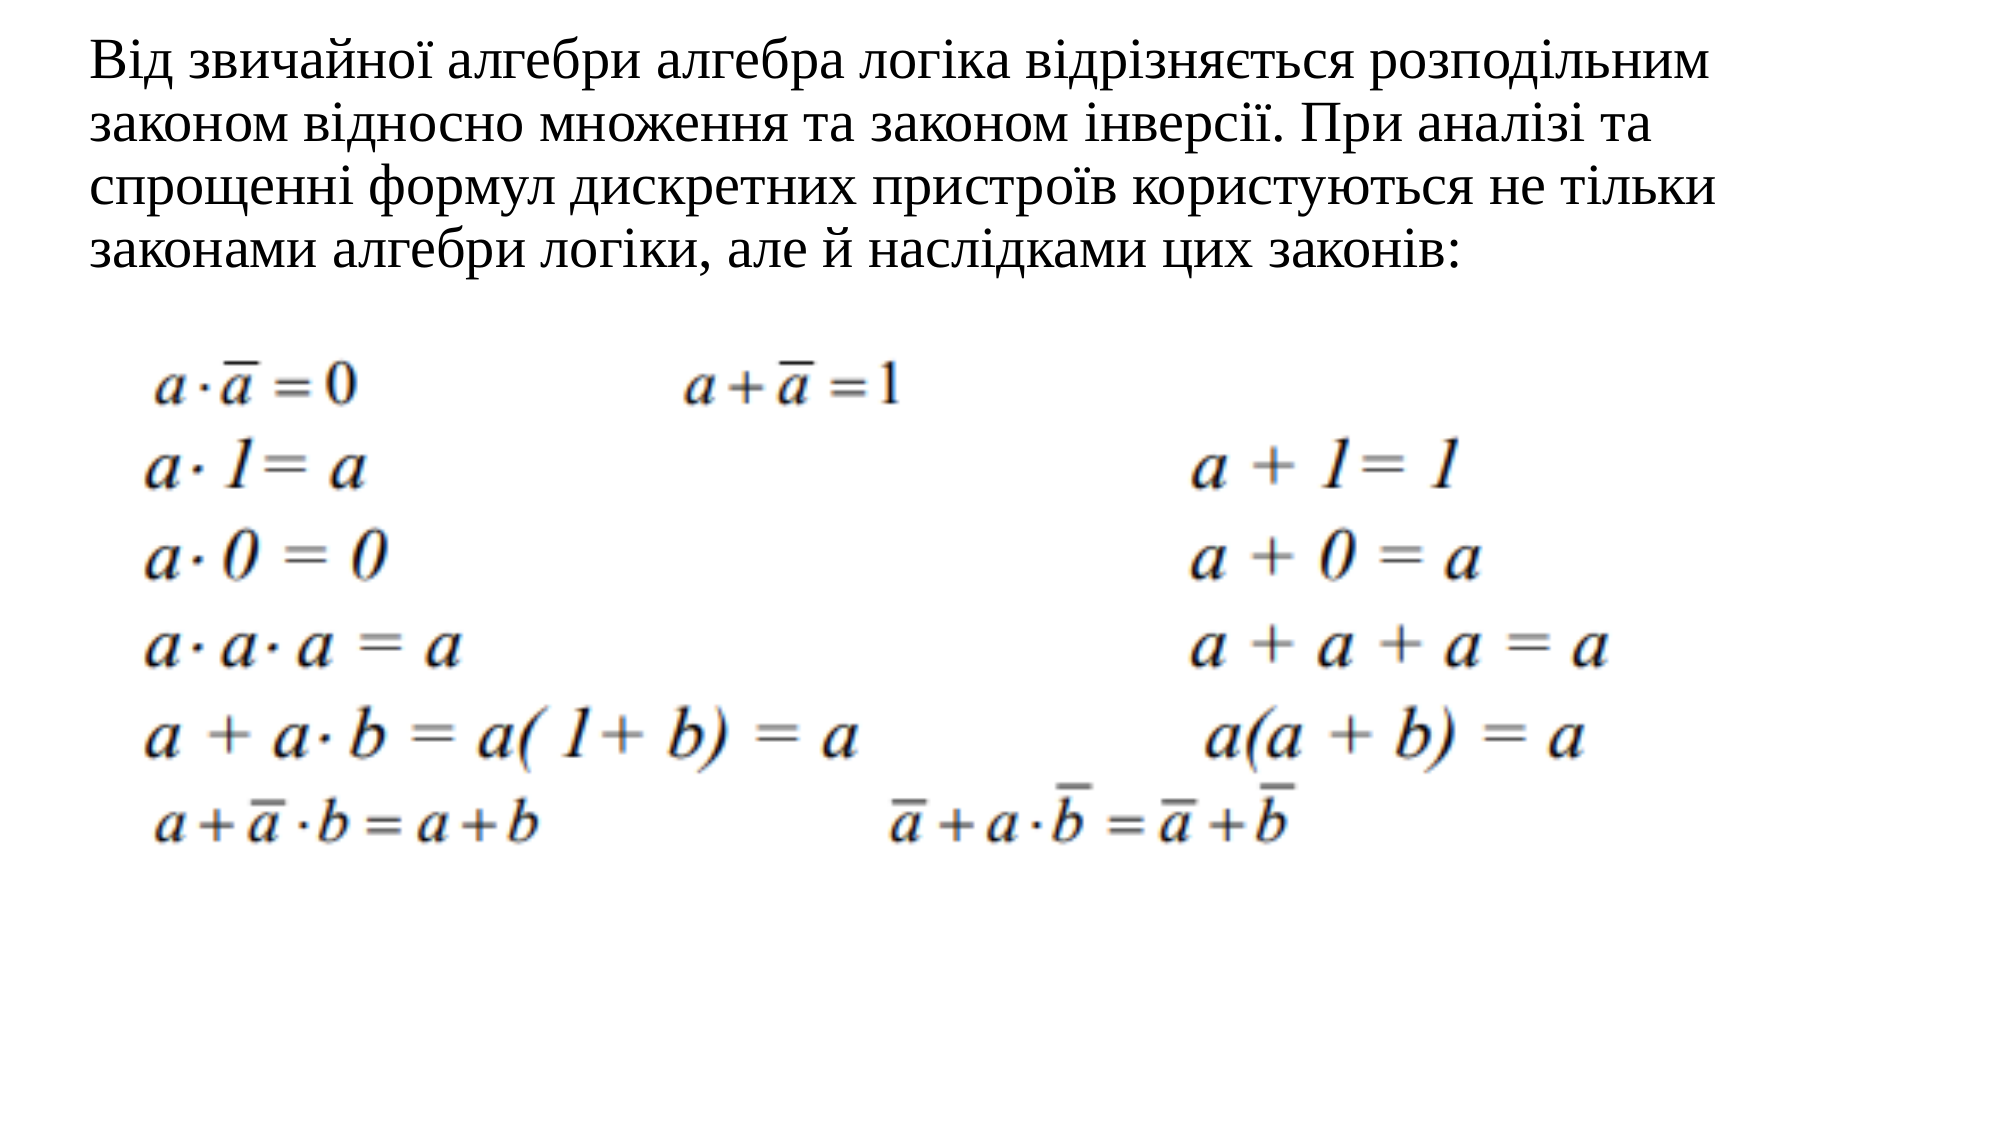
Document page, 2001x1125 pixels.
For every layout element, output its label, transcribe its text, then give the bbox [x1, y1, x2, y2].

list Від звичайної алгебри алгебра логіка відрізняється розподільним законом відносно множення та законом інверсії. При аналізі та спрощенні формул дискретних пристроїв користуються не тільки законами алгебри логіки, але й наслідками цих законів: [74, 20, 1800, 306]
picture [74, 305, 1794, 873]
